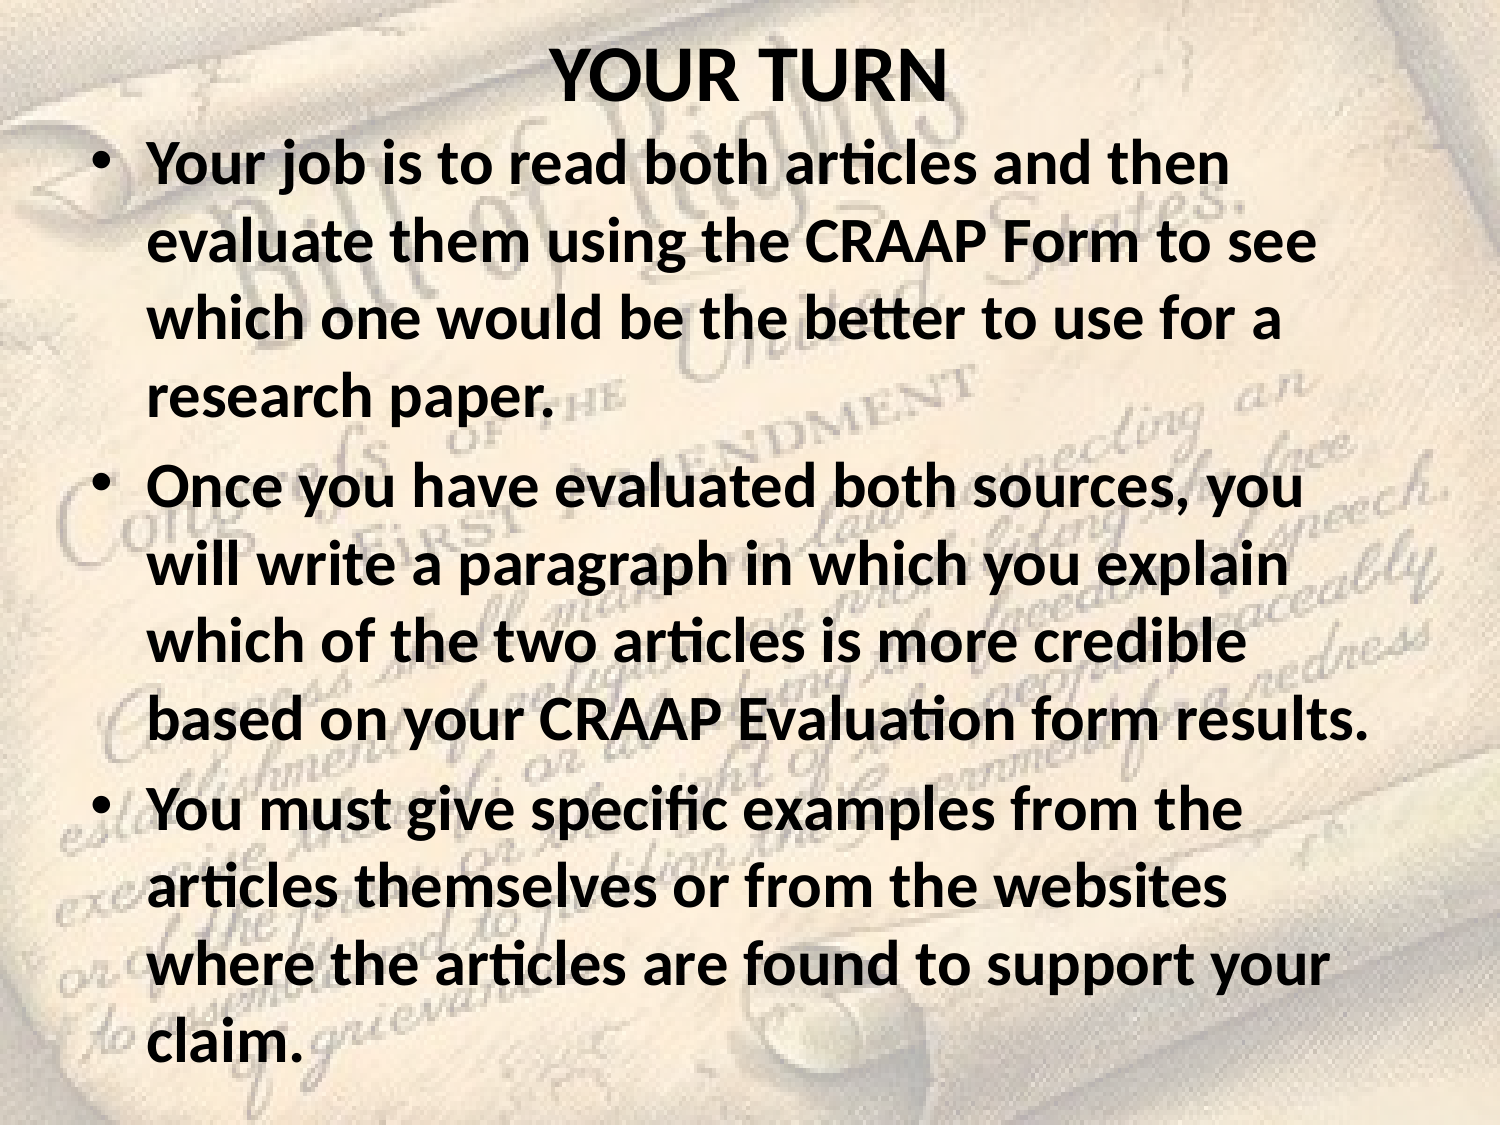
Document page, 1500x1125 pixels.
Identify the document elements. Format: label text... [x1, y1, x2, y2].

title YOUR TURN [75, 12, 1425, 112]
list Your job is to read both articles and then evaluate them using the CRAAP Form to see which one would be the better to use for a research paper. Once you have evaluated both sources, you will write a paragraph in which you explain which of the two articles is more credible based on your CRAAP Evaluation form results. You must give specific examples from the articles themselves or from the websites where the articles are found to support your claim. [75, 112, 1425, 1113]
